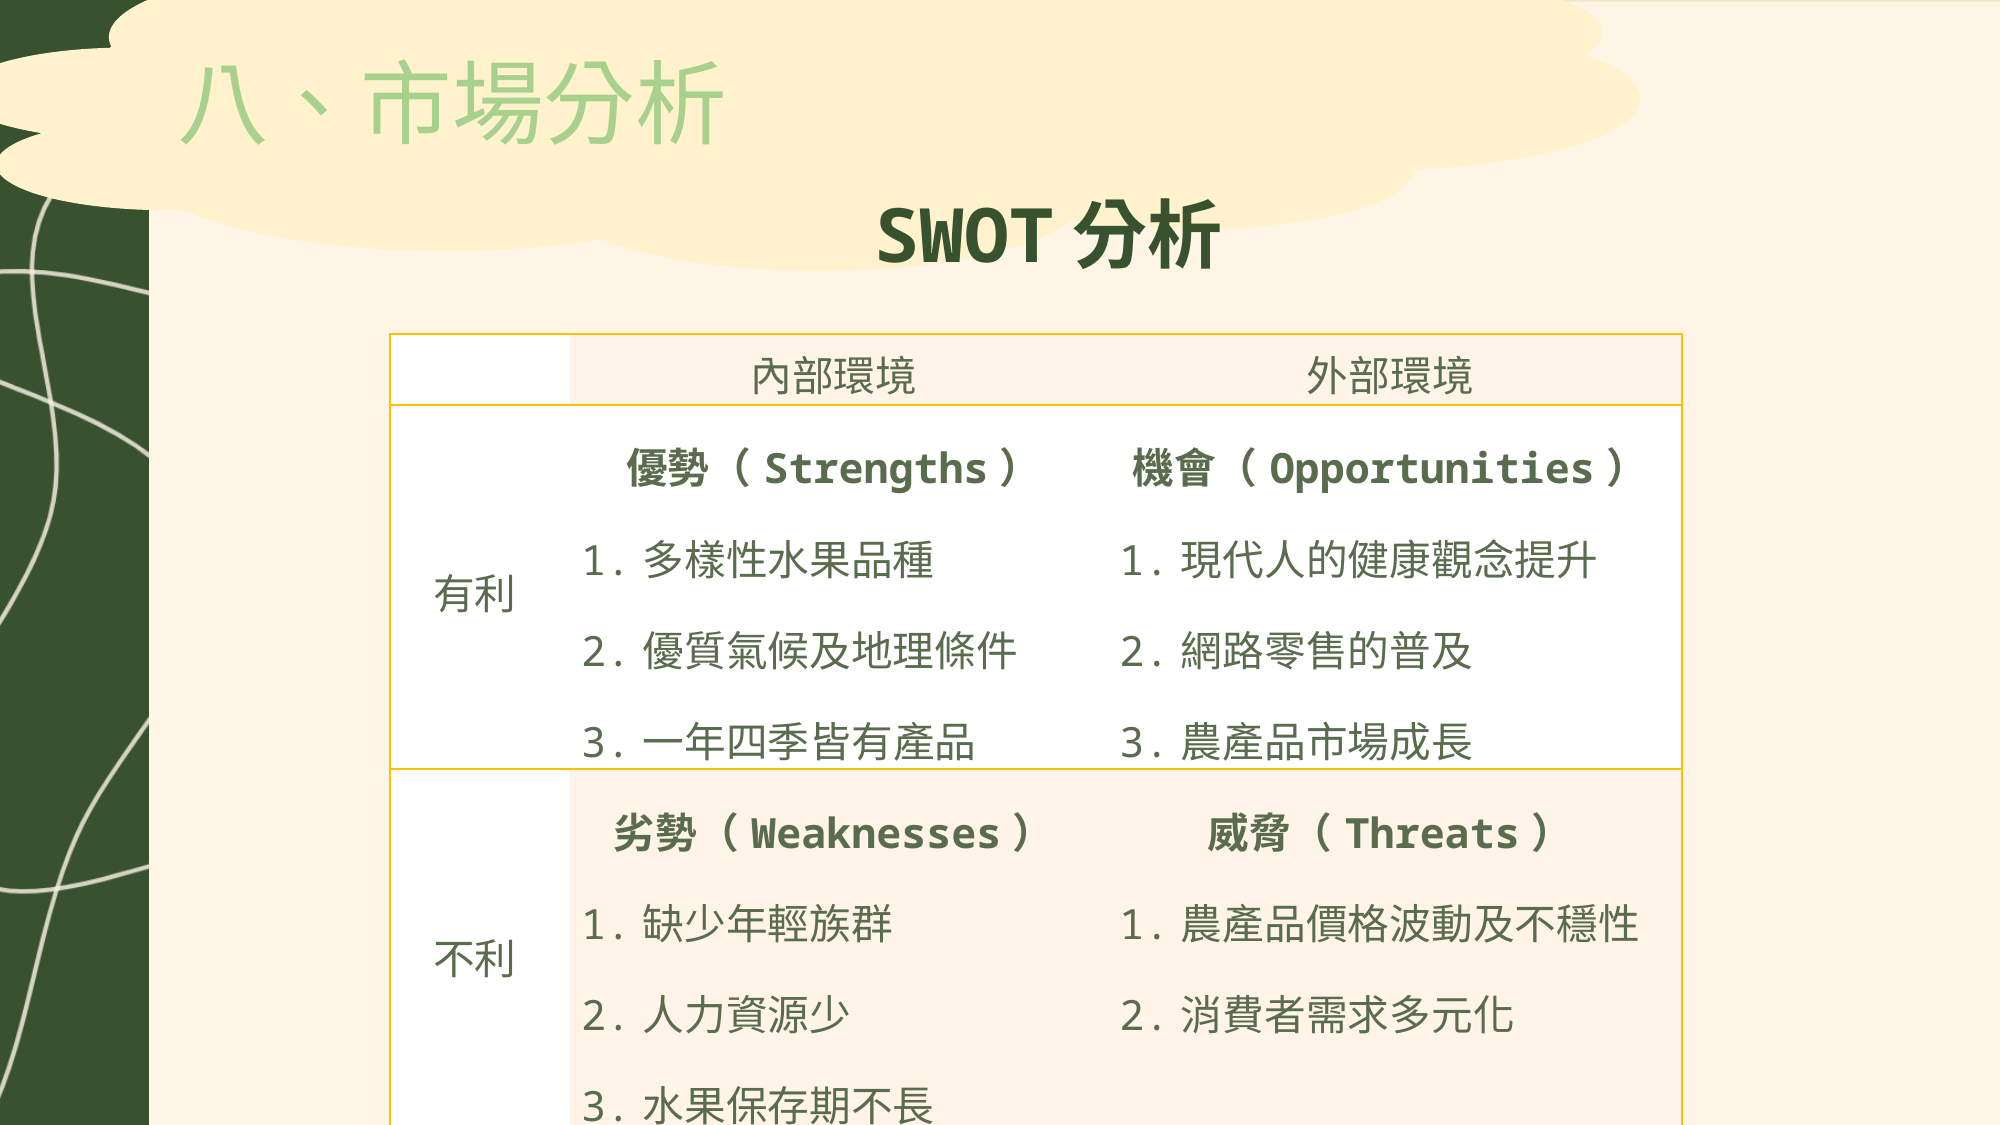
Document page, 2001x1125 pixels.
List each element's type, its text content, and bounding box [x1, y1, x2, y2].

table_header 外部環境 [1108, 335, 1681, 404]
table_cell 不利 [391, 770, 570, 1125]
table_cell 劣勢（Weaknesses） 1.缺少年輕族群 2.人力資源少 3.水果保存期不長 [570, 770, 1108, 1125]
table_cell 優勢（Strengths） 1.多樣性水果品種 2.優質氣候及地理條件 3.一年四季皆有產品 [570, 406, 1108, 768]
picture [0, 0, 149, 1125]
table_cell 機會（Opportunities） 1.現代人的健康觀念提升 2.網路零售的普及 3.農產品市場成長 [1108, 406, 1681, 768]
table_cell 威脅（Threats） 1.農產品價格波動及不穩性 2.消費者需求多元化 [1108, 770, 1681, 1125]
text_box SWOT分析 [860, 222, 1265, 295]
table_cell 有利 [391, 406, 570, 768]
text_box [149, 1, 2000, 1125]
text_box 八、市場分析 [162, 38, 1394, 167]
text_box [149, 0, 1642, 272]
table_header [391, 335, 570, 404]
table_header 內部環境 [570, 335, 1108, 404]
